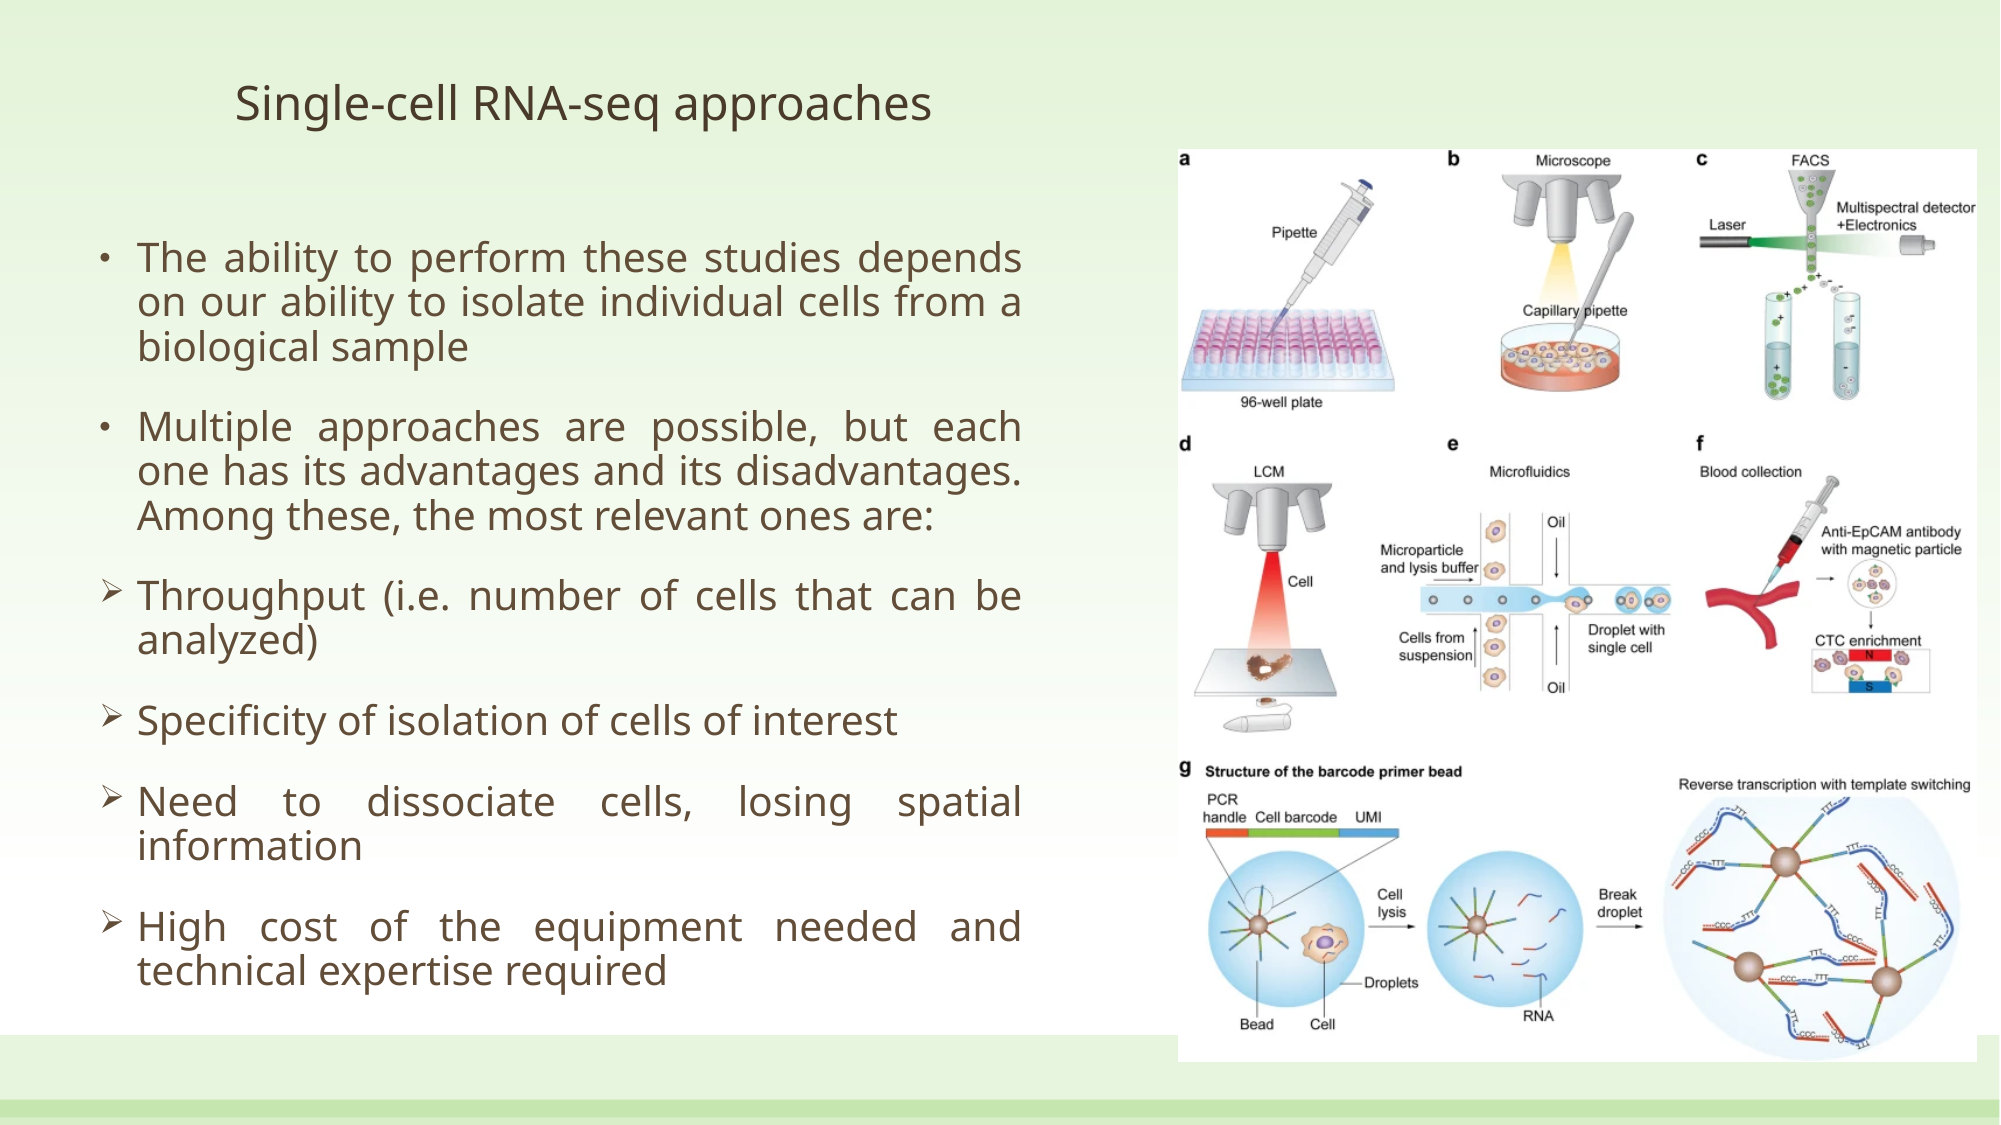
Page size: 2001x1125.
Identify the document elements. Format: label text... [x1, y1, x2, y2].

title Single-cell RNA-seq approaches [219, 71, 1780, 139]
list The ability to perform these studies depends on our ability to isolate individual cells from a biological sample Multiple approaches are possible, but each one has its advantages and its disadvantages. Among these, the most relevant ones are: Throughput (i.e. number of cells that can be analyzed) Specificity of isolation of cells of interest Need to dissociate cells, losing spatial information High cost of the equipment needed and technical expertise required [77, 229, 1040, 1034]
picture [1177, 149, 1977, 1062]
